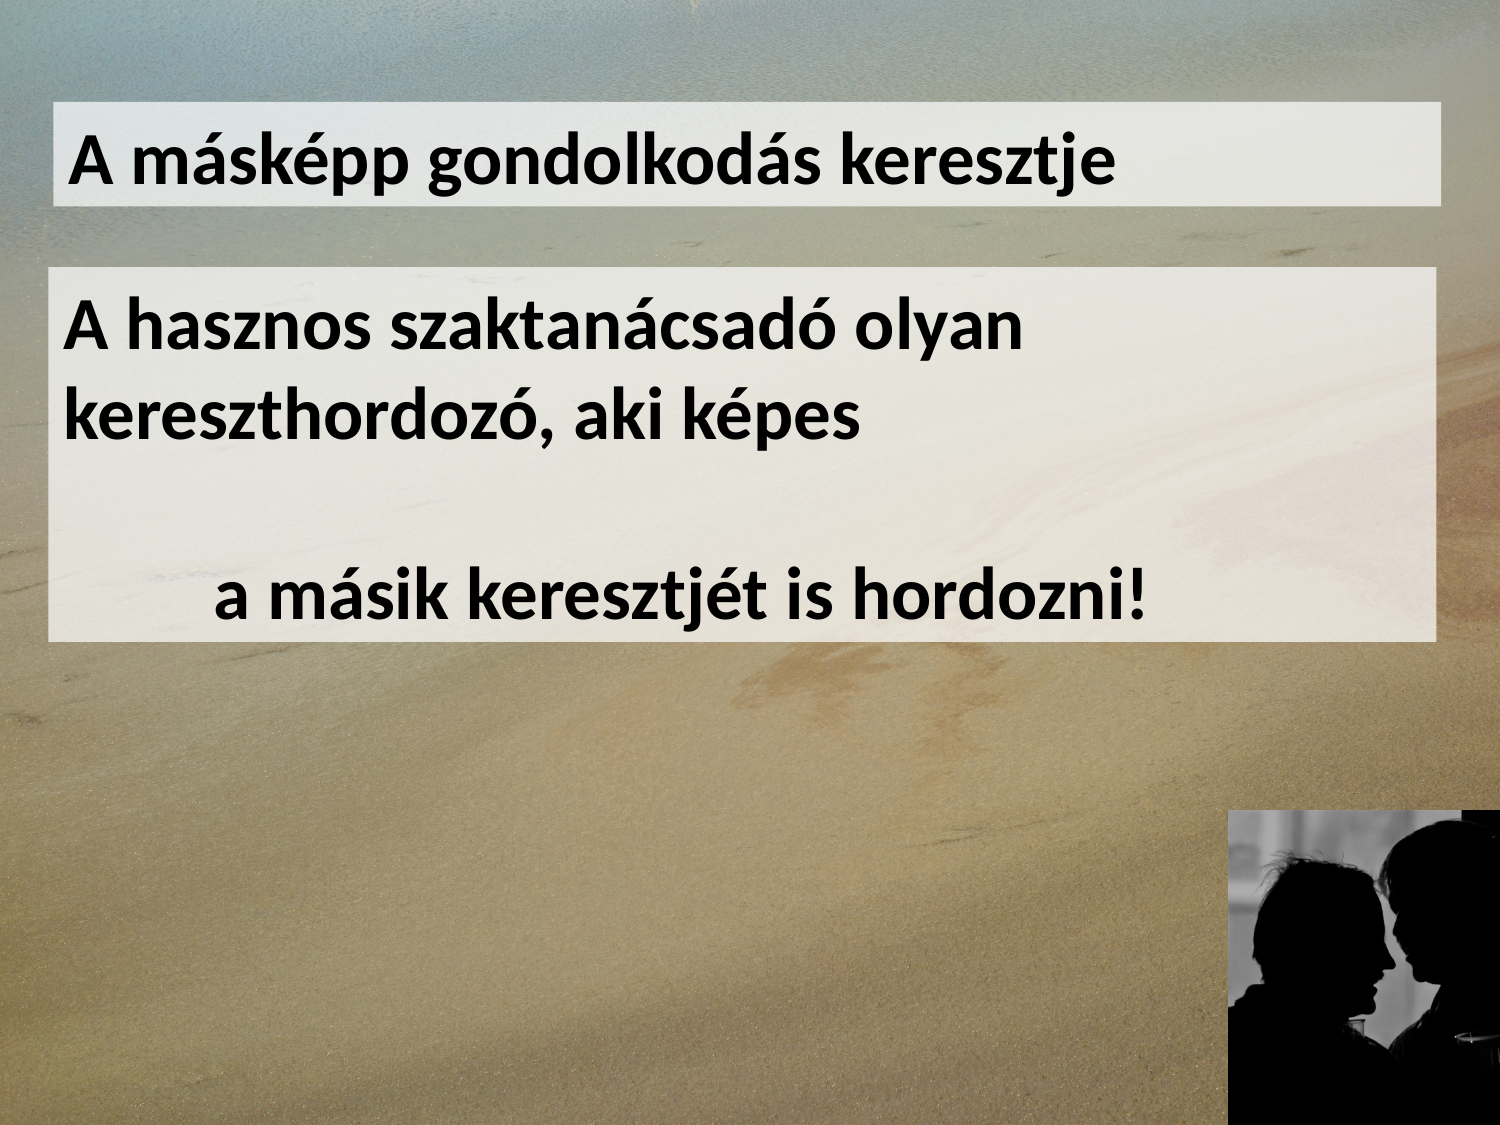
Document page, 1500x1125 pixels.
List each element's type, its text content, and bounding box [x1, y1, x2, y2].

text_box A másképp gondolkodás keresztje [53, 101, 1442, 207]
picture [0, 0, 1500, 1125]
text_box A hasznos szaktanácsadó olyan kereszthordozó, aki képes a másik keresztjét is hordozni! [48, 267, 1437, 642]
